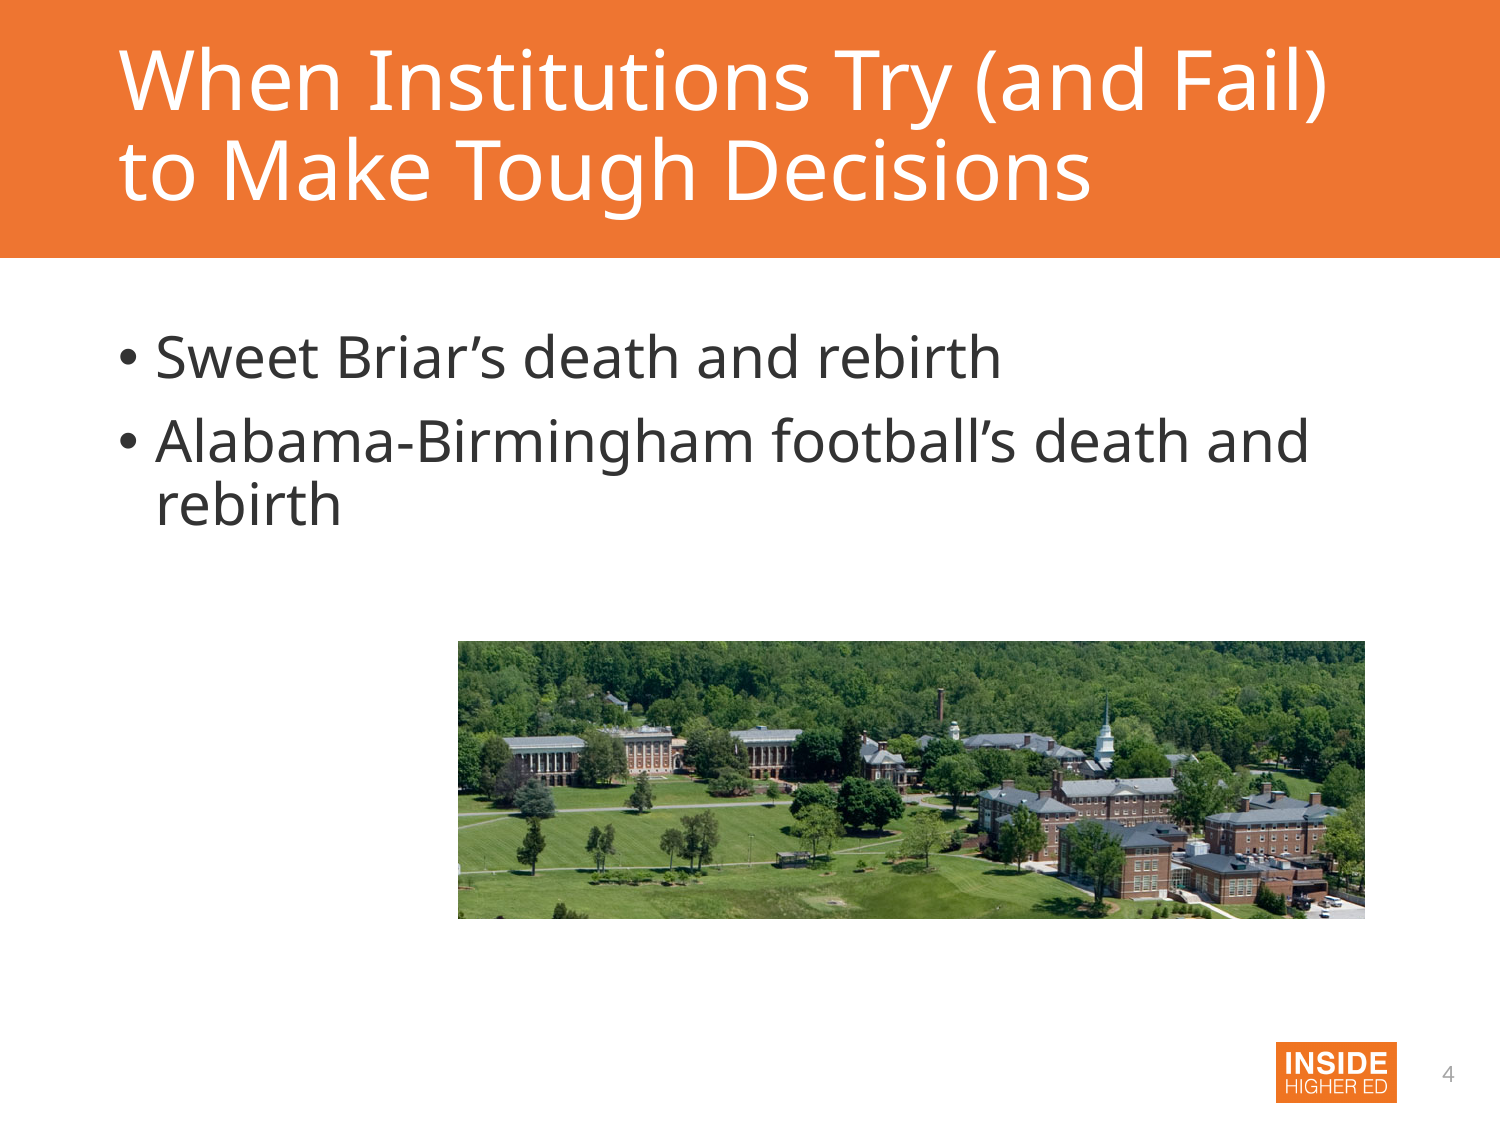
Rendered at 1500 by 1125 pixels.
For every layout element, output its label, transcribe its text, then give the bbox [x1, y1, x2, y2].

list Sweet Briar’s death and rebirth Alabama-Birmingham football’s death and rebirth [103, 321, 1397, 992]
picture [1276, 1042, 1397, 1103]
picture [457, 641, 1365, 919]
title When Institutions Try (and Fail) to Make Tough Decisions [103, 0, 1397, 256]
